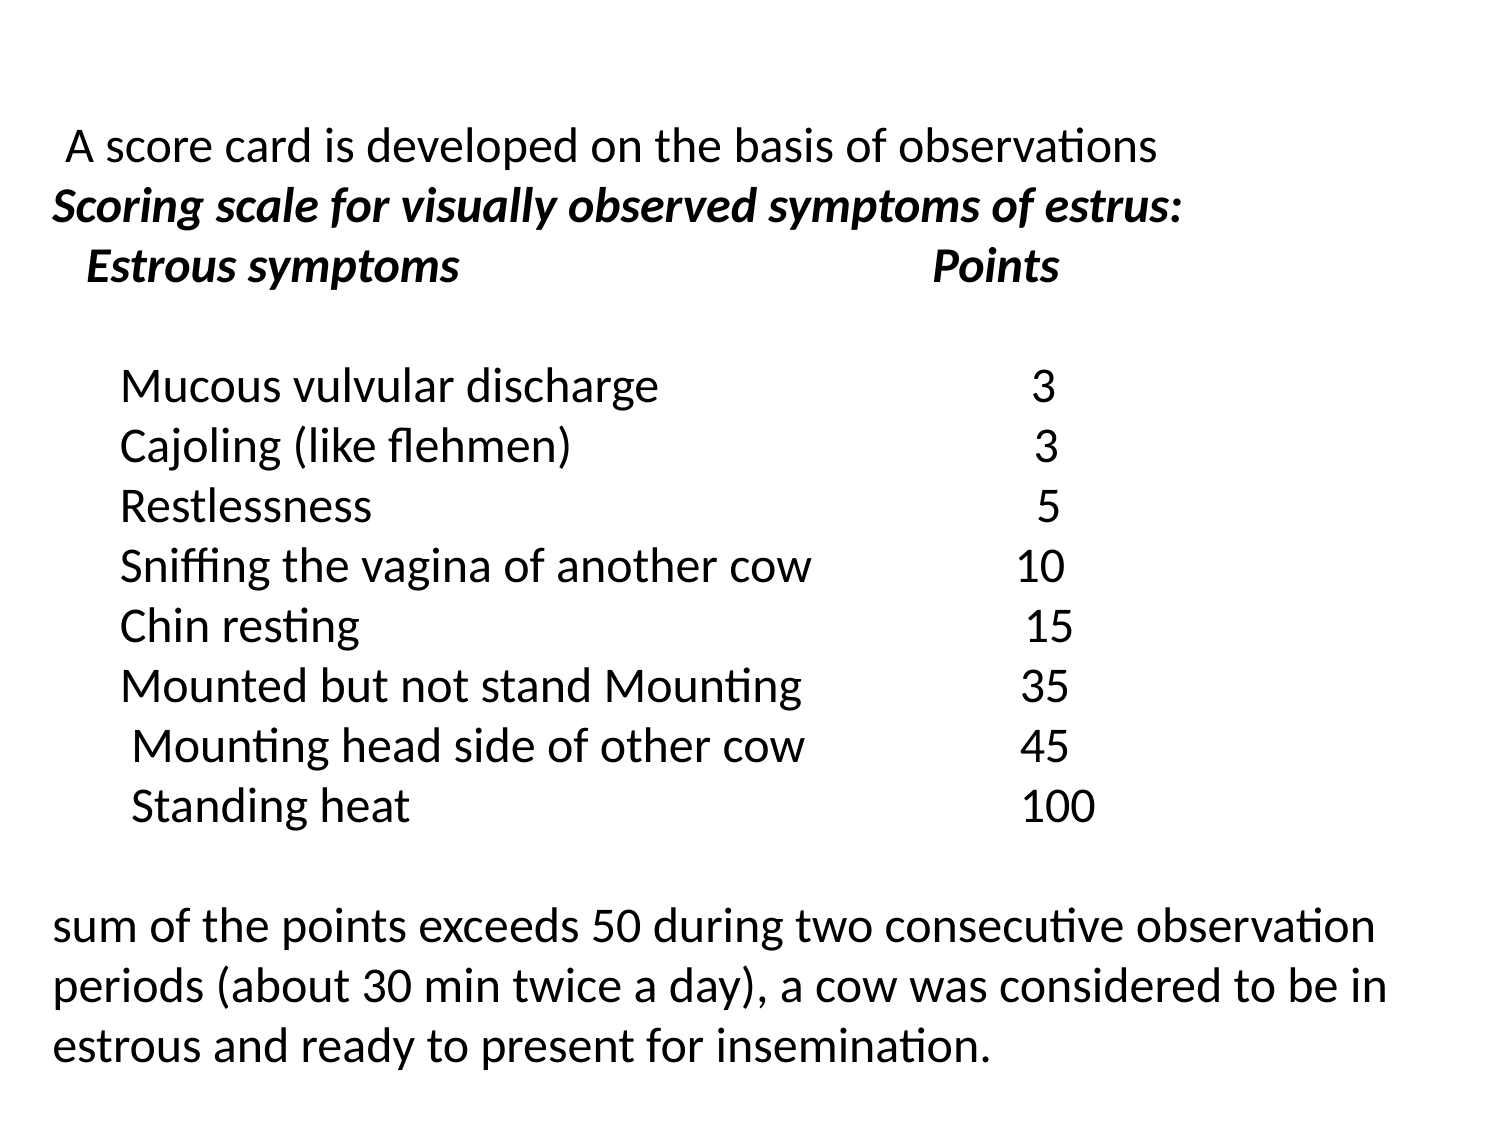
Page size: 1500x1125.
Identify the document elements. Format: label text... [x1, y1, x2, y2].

text_box A score card is developed on the basis of observations Scoring scale for visually observed symptoms of estrus: Estrous symptoms Points Mucous vulvular discharge 3 Cajoling (like flehmen) 3 Restlessness 5 Sniffing the vagina of another cow 10 Chin resting 15 Mounted but not stand Mounting 35 Mounting head side of other cow 45 Standing heat 100 sum of the points exceeds 50 during two consecutive observation periods (about 30 min twice a day), a cow was considered to be in estrous and ready to present for insemination. [37, 104, 1450, 1080]
